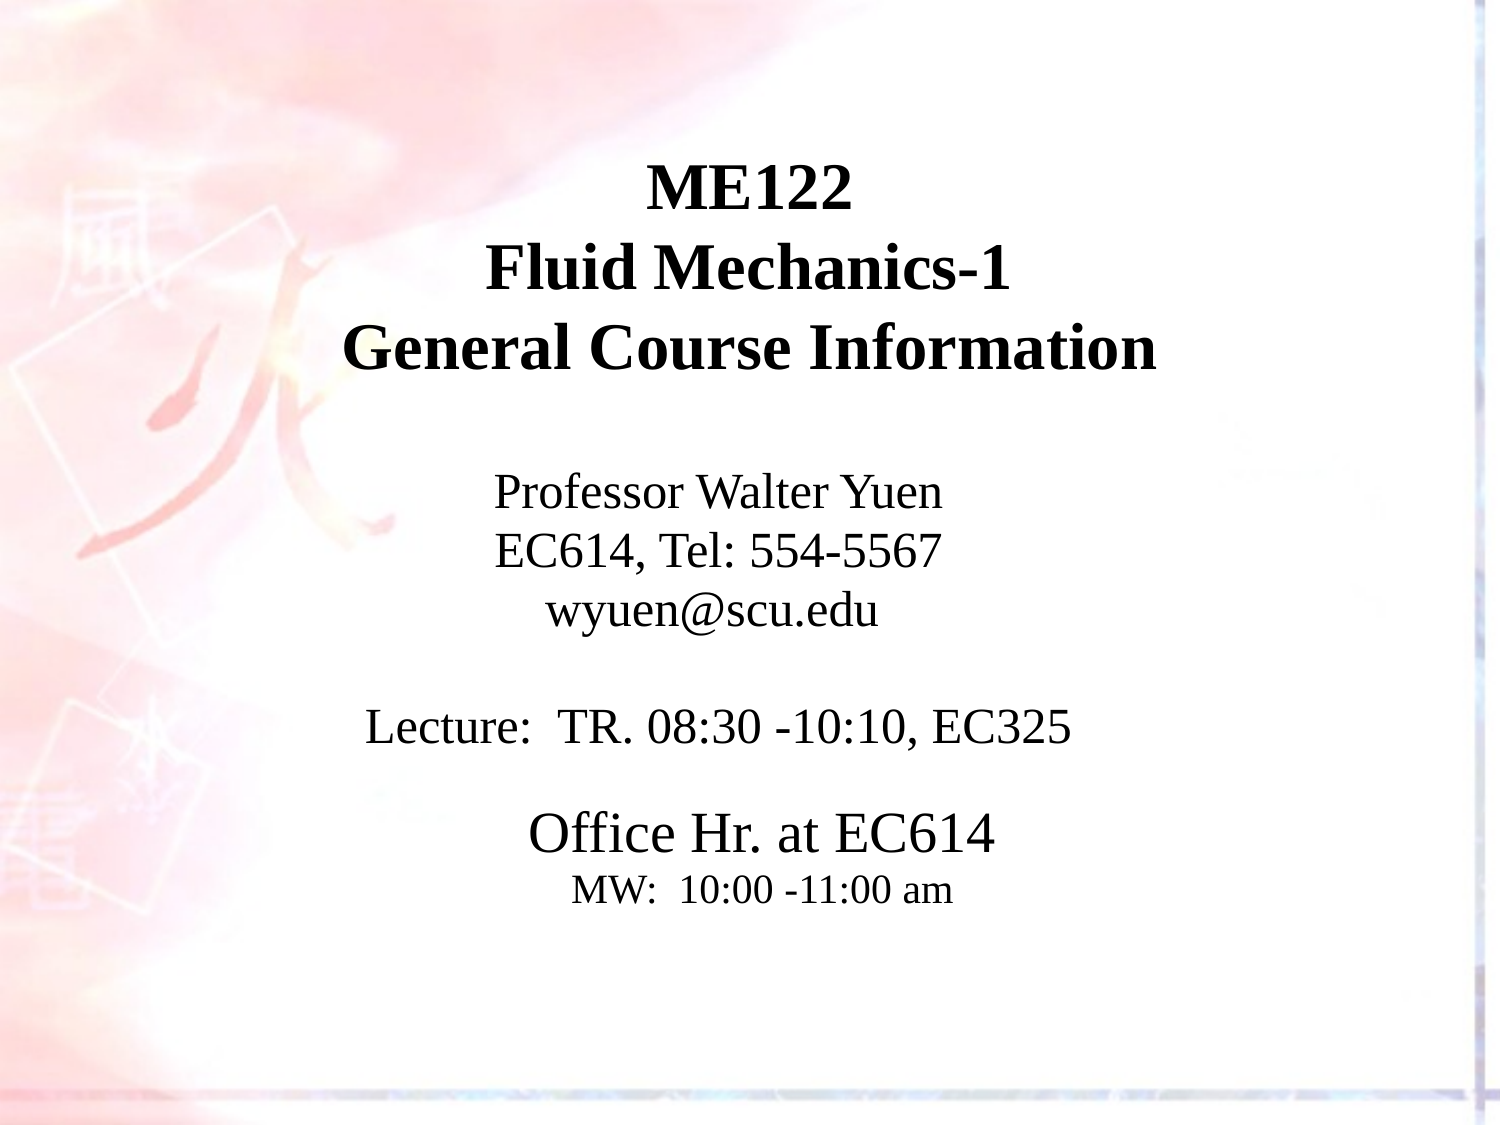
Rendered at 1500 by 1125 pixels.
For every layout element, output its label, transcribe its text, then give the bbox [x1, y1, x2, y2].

text_box Office Hr. at EC614 MW: 10:00 -11:00 am [237, 799, 1288, 950]
subtitle Professor Walter Yuen EC614, Tel: 554-5567 wyuen@scu.edu Lecture: TR. 08:30 -10:10, EC325 [249, 462, 1188, 763]
title ME122 Fluid Mechanics-1 General Course Information [112, 112, 1388, 413]
picture [0, 0, 1500, 1125]
